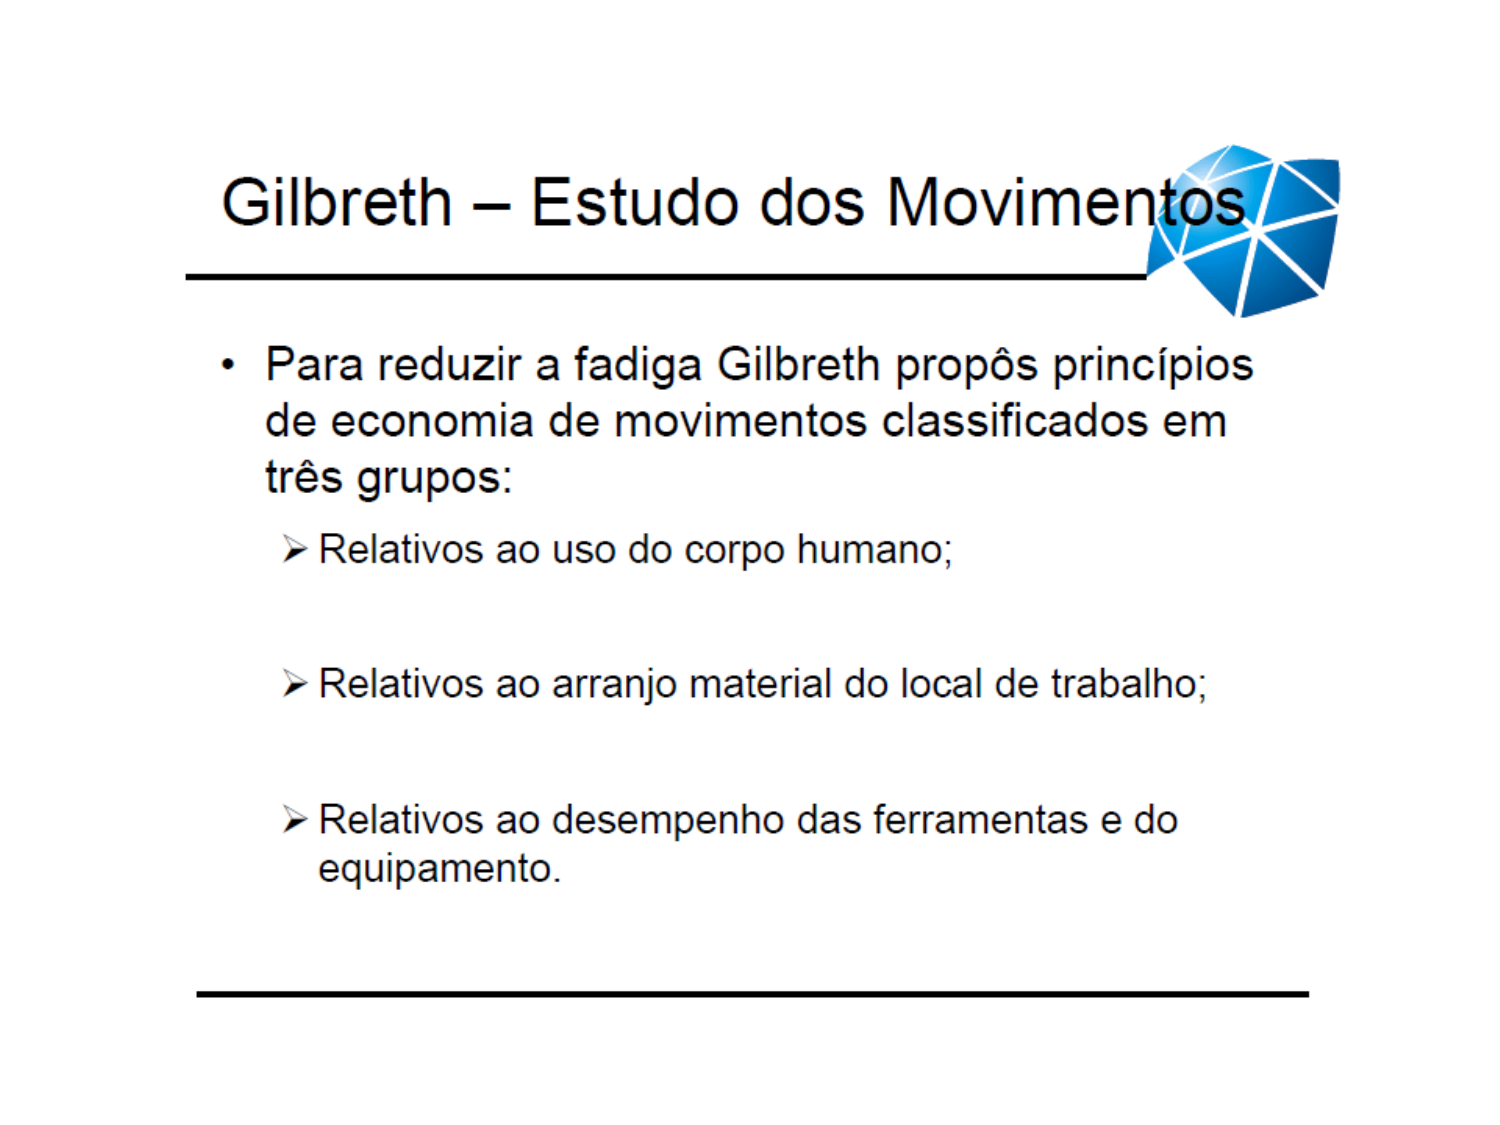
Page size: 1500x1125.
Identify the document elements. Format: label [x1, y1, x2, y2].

picture [149, 120, 1351, 1005]
